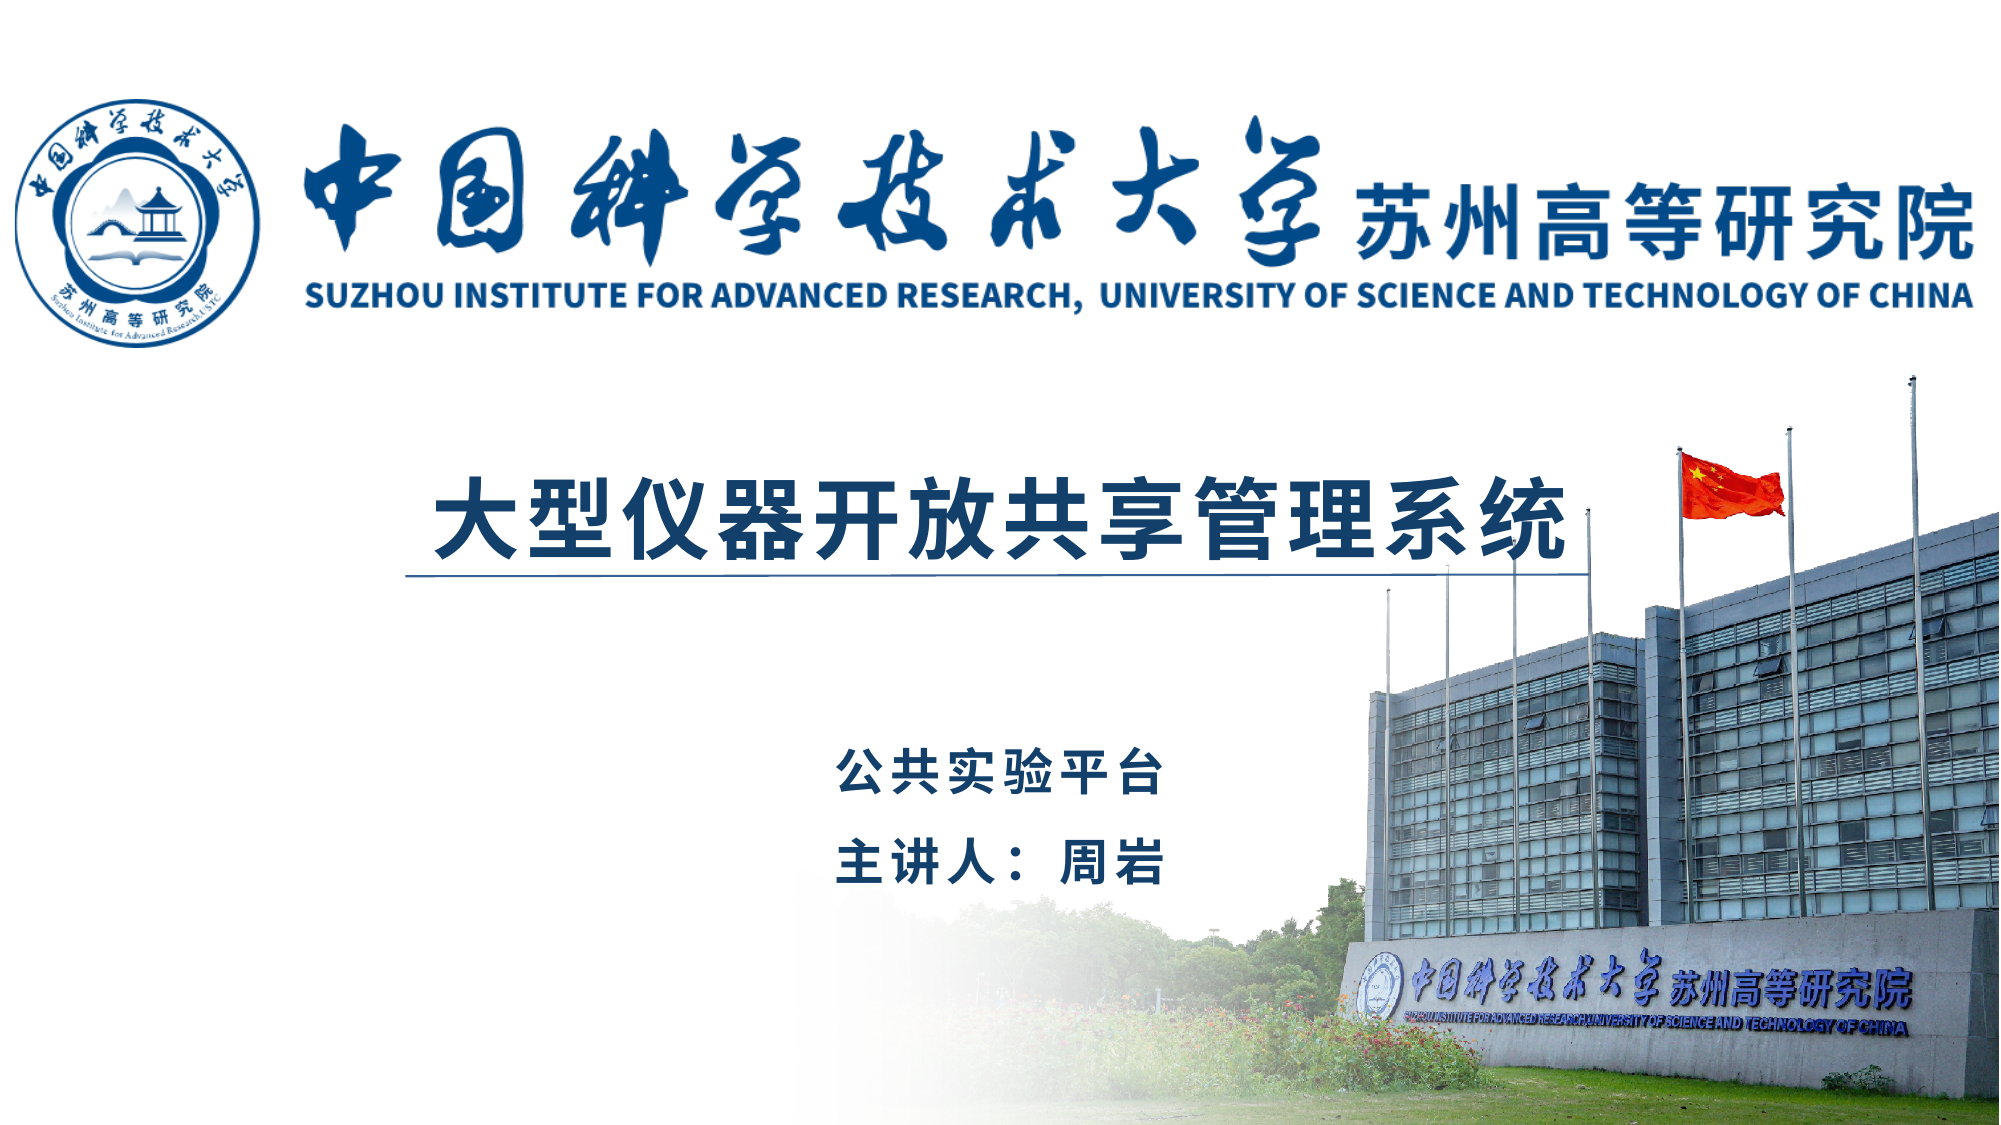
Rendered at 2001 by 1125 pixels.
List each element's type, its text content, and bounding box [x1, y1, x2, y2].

picture [14, 98, 1985, 348]
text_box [404, 573, 1590, 577]
picture [730, 364, 1999, 1125]
text_box 大型仪器开放共享管理系统 公共实验平台 主讲人：周岩 [110, 400, 730, 901]
